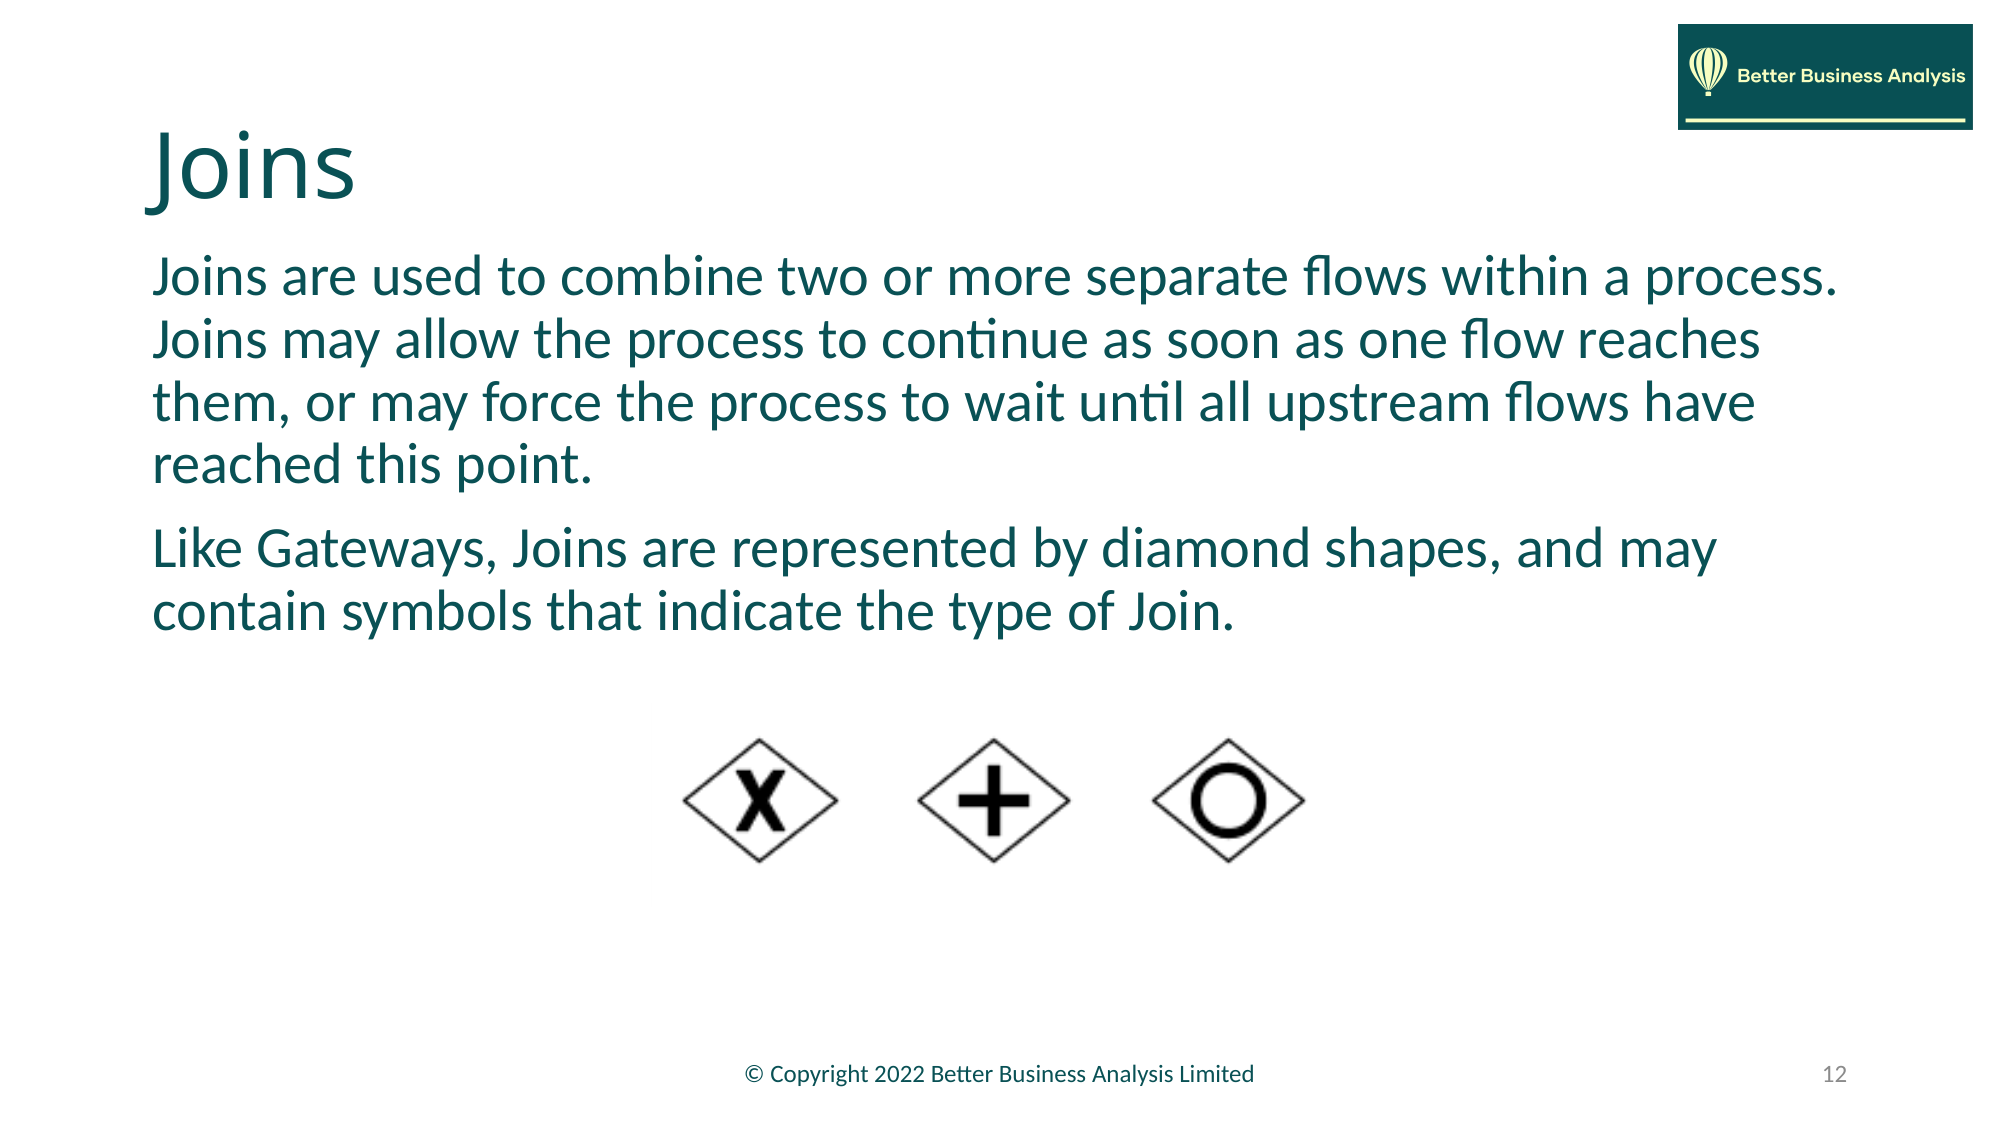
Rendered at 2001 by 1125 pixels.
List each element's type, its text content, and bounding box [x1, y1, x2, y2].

slide_number 12 [1412, 1042, 1863, 1103]
picture [1678, 24, 1973, 130]
picture [650, 703, 1349, 907]
footer © Copyright 2022 Better Business Analysis Limited [662, 1042, 1338, 1103]
title Joins [137, 59, 1863, 237]
list Joins are used to combine two or more separate flows within a process. Joins may allow the process to continue as soon as one flow reaches them, or may force the process to wait until all upstream flows have reached this point. Like Gateways, Joins are represented by diamond shapes, and may contain symbols that indicate the type of Join. [137, 237, 1897, 1043]
